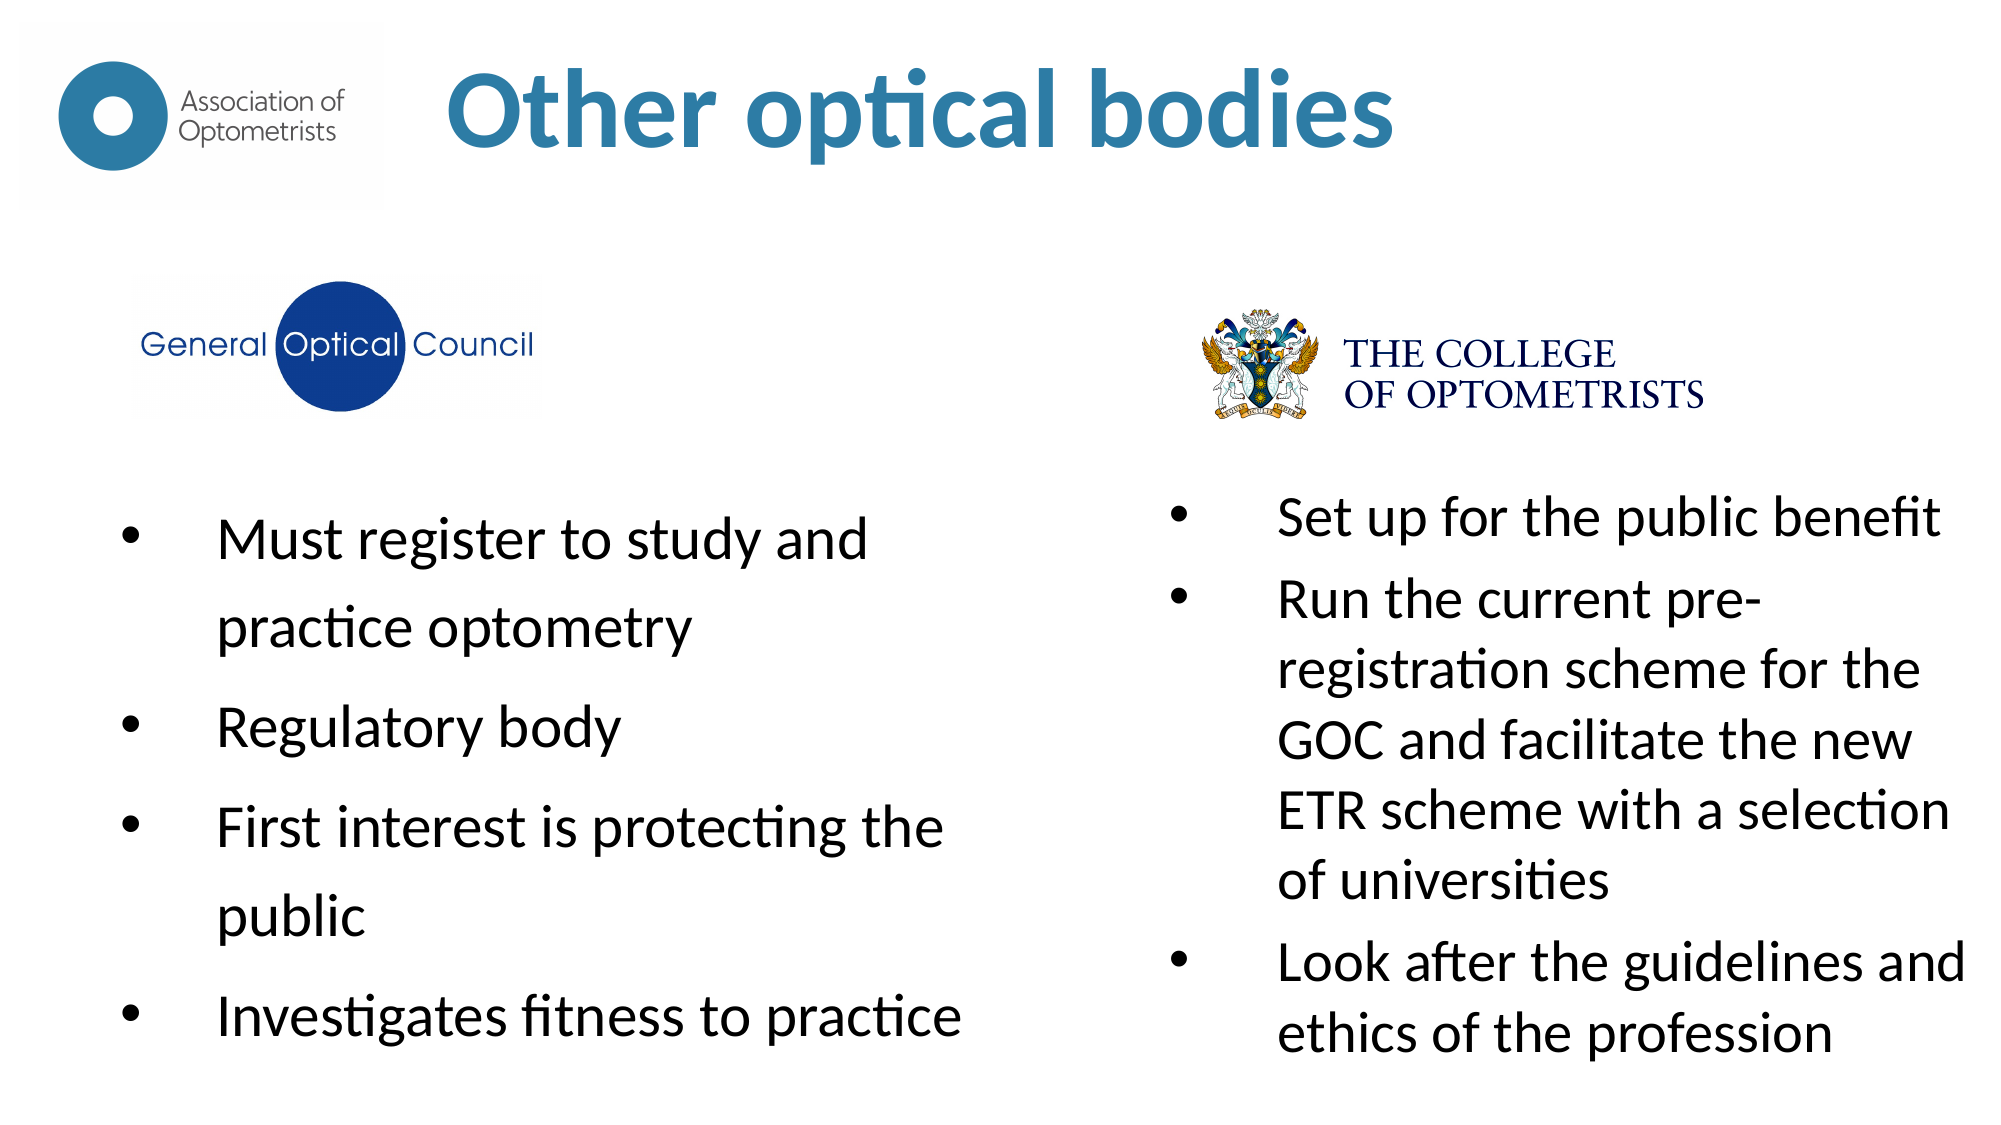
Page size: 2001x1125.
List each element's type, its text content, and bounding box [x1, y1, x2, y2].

picture [131, 274, 542, 419]
text_box Set up for the public benefit Run the current pre-registration scheme for the GOC and facilitate the new ETR scheme with a selection of universities Look after the guidelines and ethics of the profession [1148, 467, 2000, 1074]
text_box Must register to study and practice optometry Regulatory body First interest is protecting the public Investigates fitness to practice [100, 473, 995, 1080]
picture [19, 22, 384, 210]
text_box Other optical bodies [431, 2, 1920, 220]
picture [1202, 309, 1703, 419]
